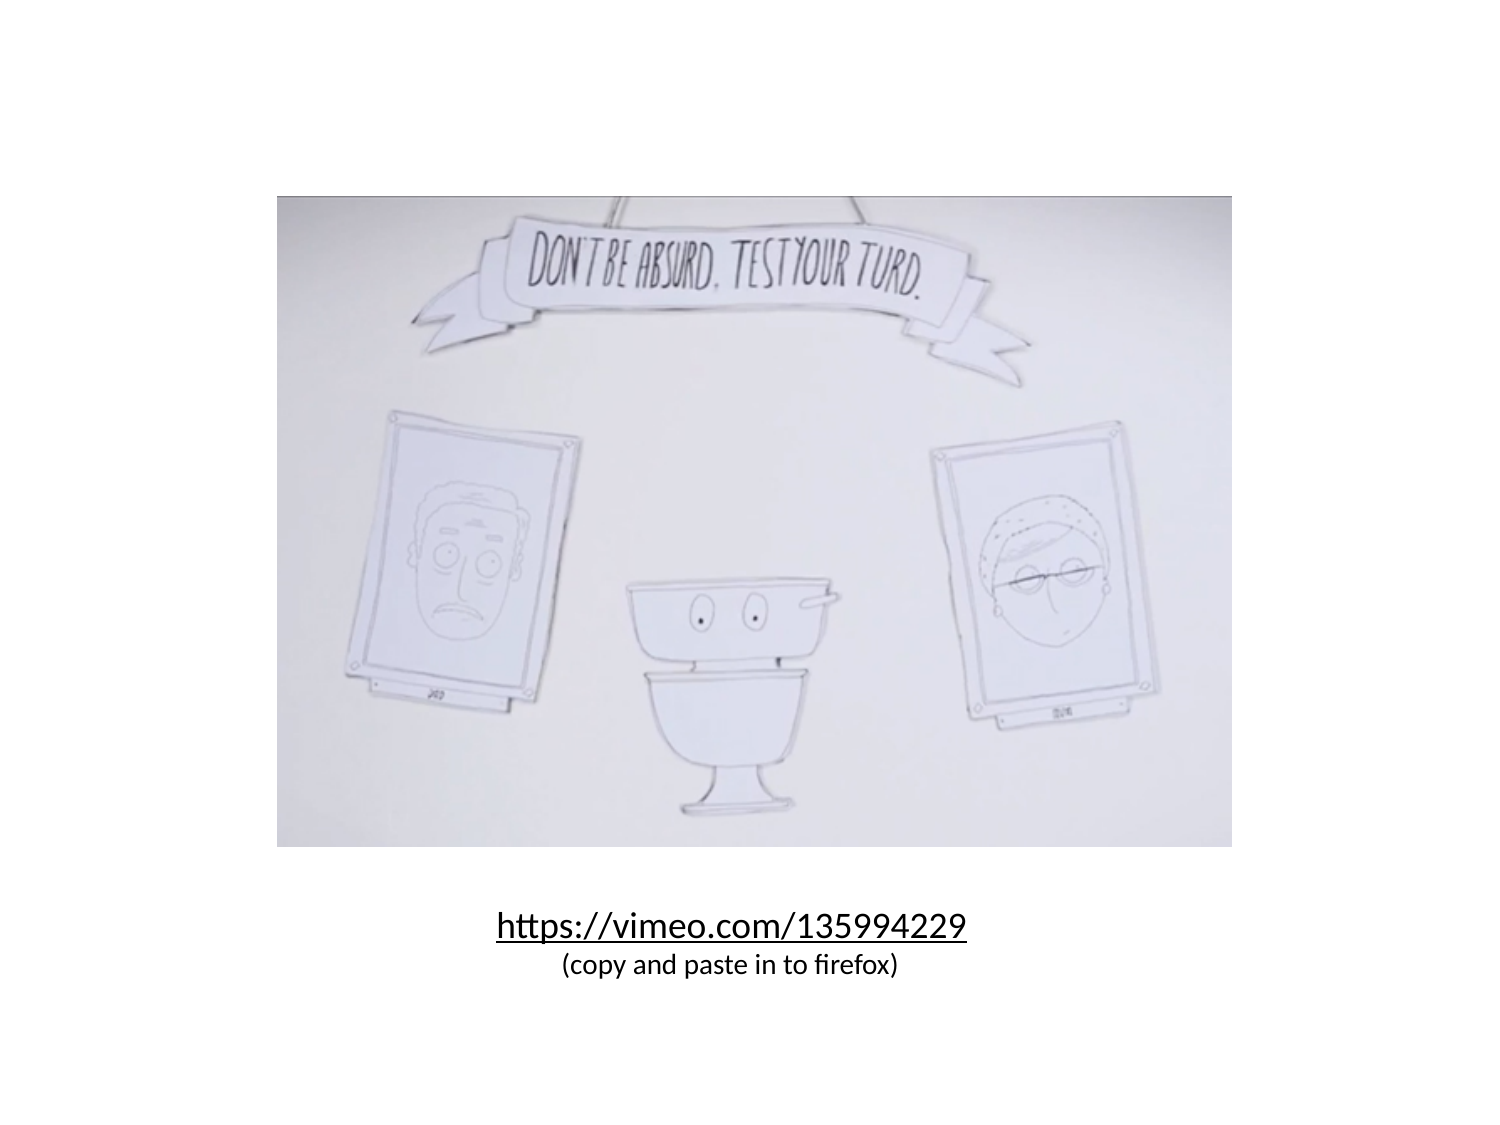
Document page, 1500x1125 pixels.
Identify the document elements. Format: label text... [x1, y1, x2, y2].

text_box https://vimeo.com/135994229 (copy and paste in to firefox) [481, 893, 999, 988]
picture [277, 195, 1232, 847]
